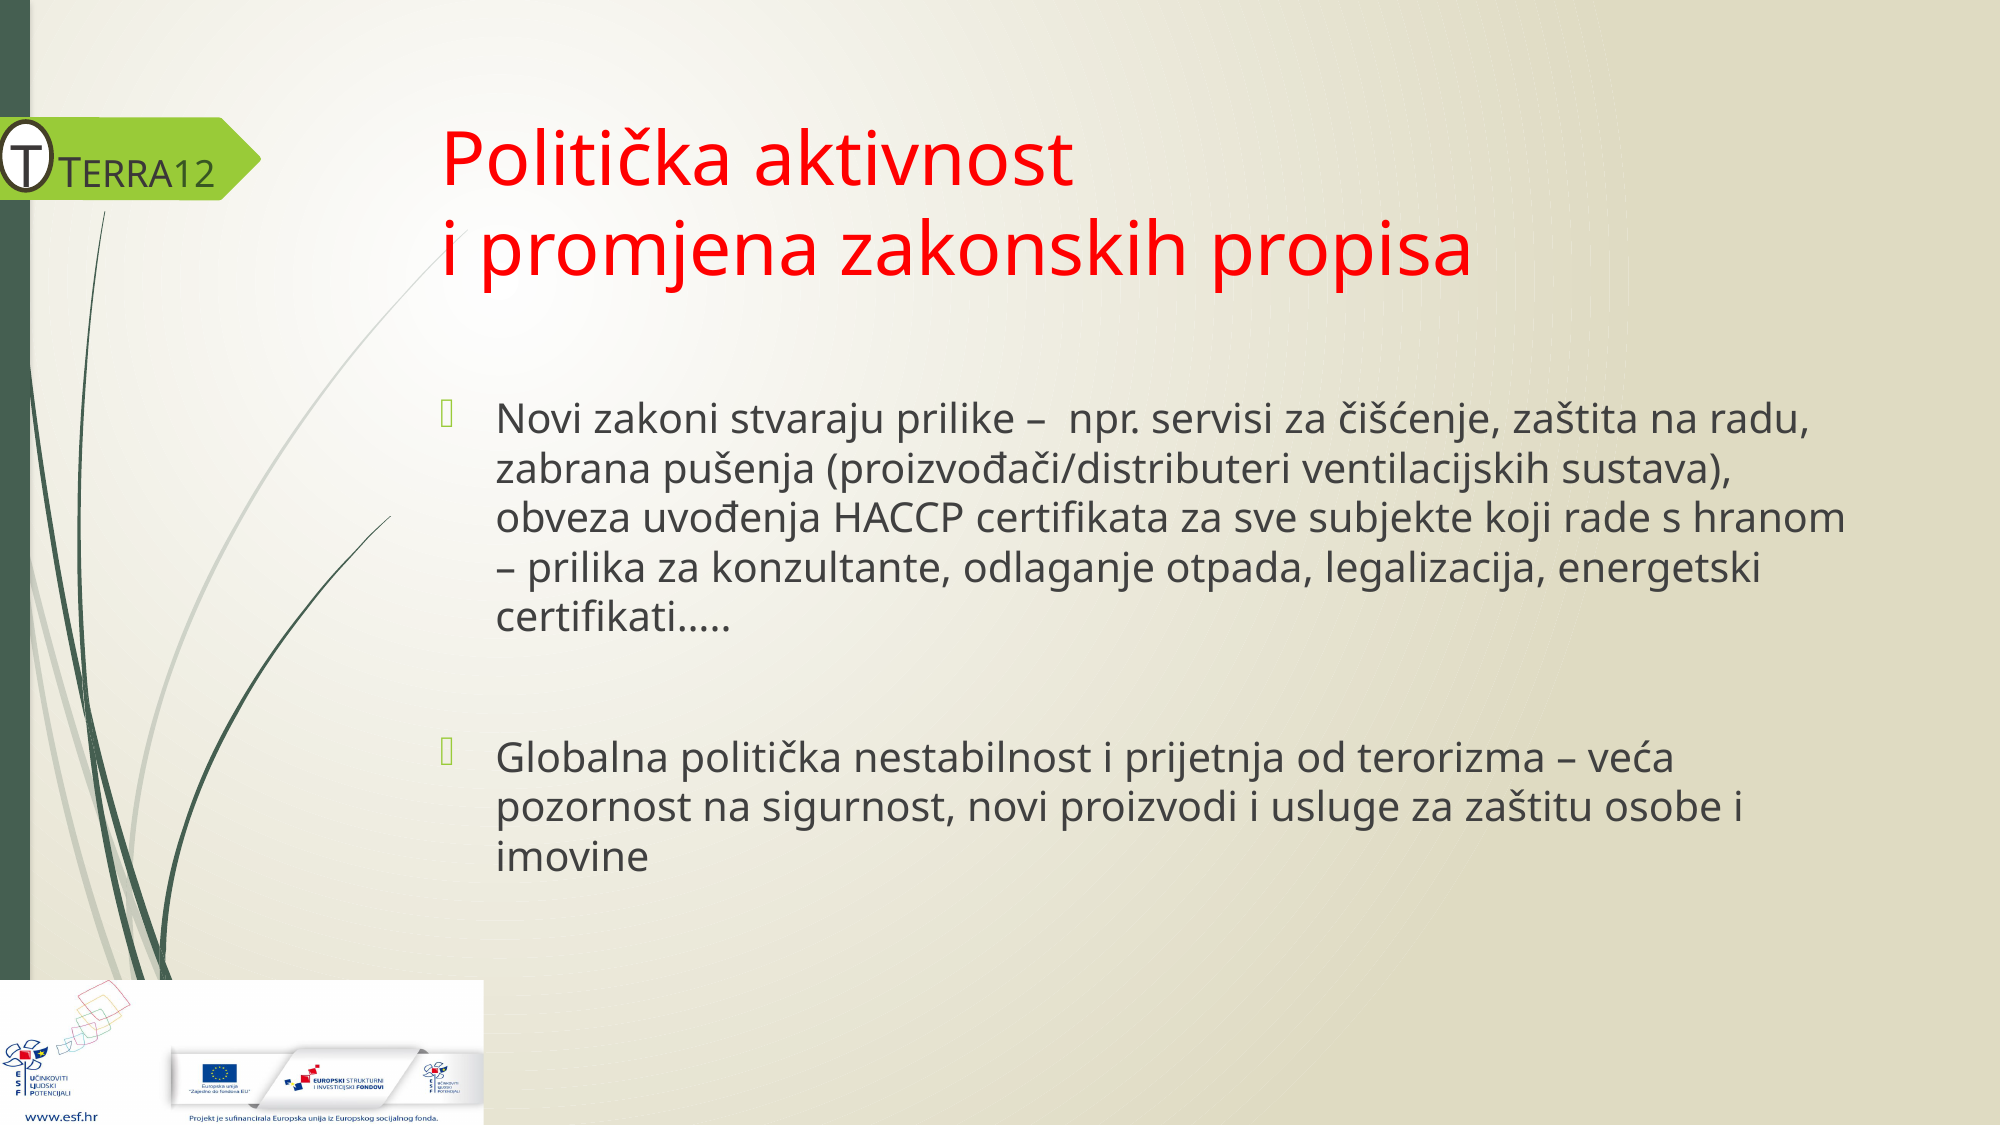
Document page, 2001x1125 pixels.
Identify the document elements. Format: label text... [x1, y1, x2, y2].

title Politička aktivnost i promjena zakonskih propisa [425, 102, 1888, 313]
list Novi zakoni stvaraju prilike – npr. servisi za čišćenje, zaštita na radu, zabrana pušenja (proizvođači/distributeri ventilacijskih sustava), obveza uvođenja HACCP certifikata za sve subjekte koji rade s hranom – prilika za konzultante, odlaganje otpada, legalizacija, energetski certifikati….. Globalna politička nestabilnost i prijetnja od terorizma – veća pozornost na sigurnost, novi proizvodi i usluge za zaštitu osobe i imovine [424, 385, 1888, 1001]
text_box T TERRA12 [0, 121, 231, 207]
picture [0, 980, 484, 1125]
